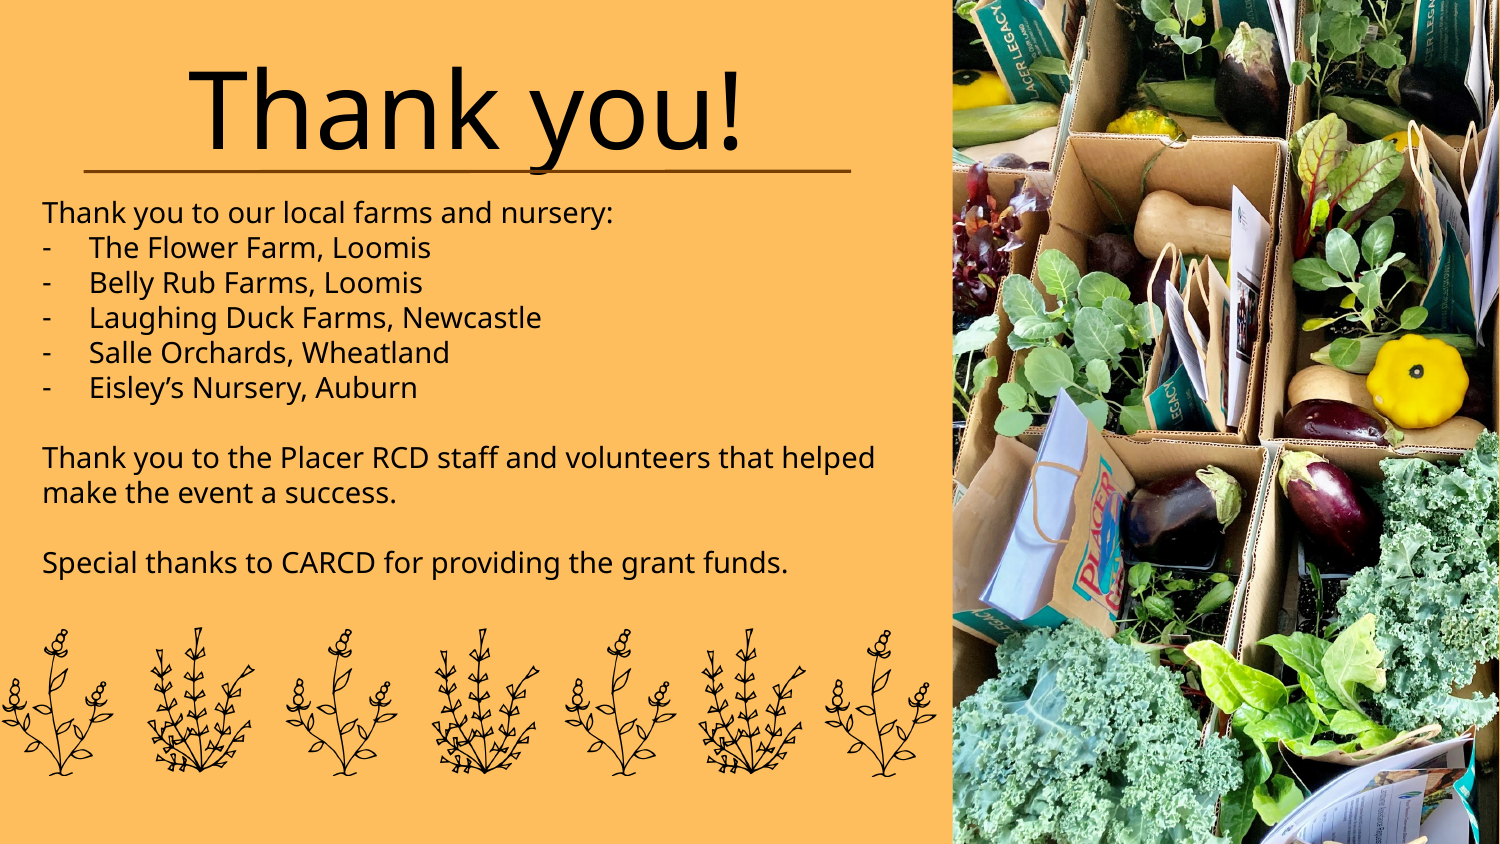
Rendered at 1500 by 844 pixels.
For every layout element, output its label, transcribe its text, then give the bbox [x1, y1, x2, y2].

picture [141, 607, 260, 775]
picture [284, 605, 402, 777]
picture [952, 0, 1500, 844]
title Thank you! [0, 18, 935, 187]
text_box Thank you to our local farms and nursery: The Flower Farm, Loomis Belly Rub Farms, Loomis Laughing Duck Farms, Newcastle Salle Orchards, Wheatland Eisley’s Nursery, Auburn Thank you to the Placer RCD staff and volunteers that helped make the event a success. Special thanks to CARCD for providing the grant funds. [27, 187, 947, 587]
picture [822, 607, 941, 778]
picture [426, 608, 544, 777]
picture [563, 605, 681, 777]
picture [692, 608, 811, 777]
picture [0, 605, 118, 777]
